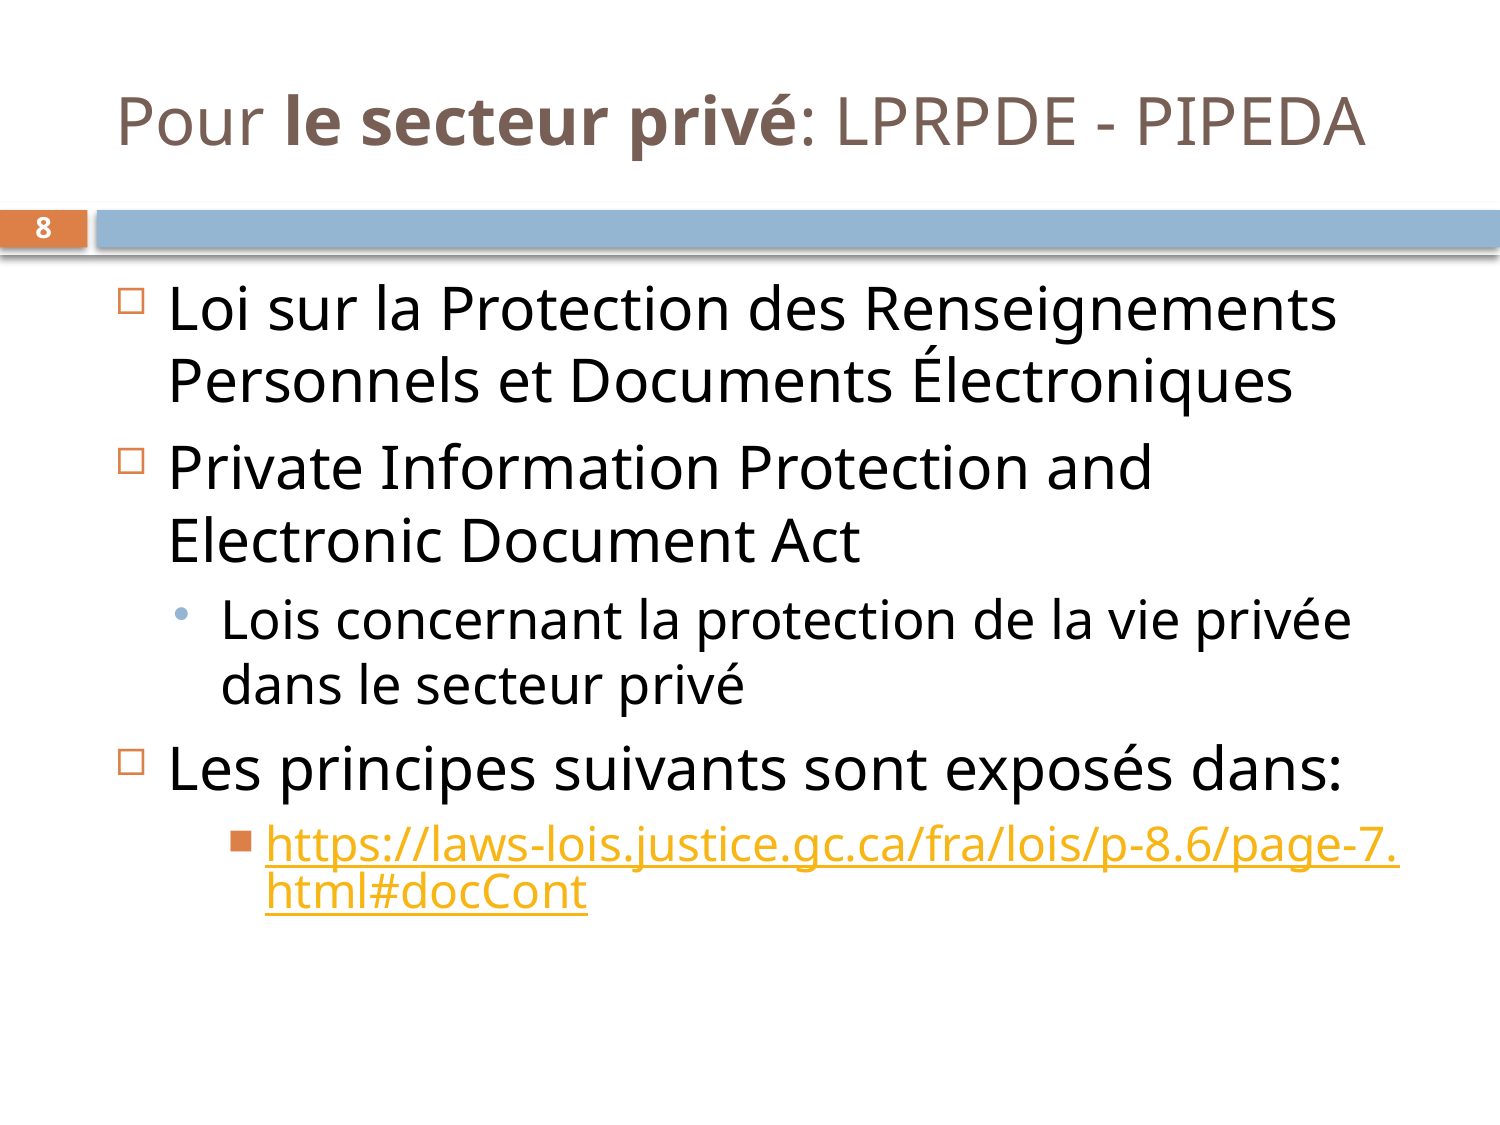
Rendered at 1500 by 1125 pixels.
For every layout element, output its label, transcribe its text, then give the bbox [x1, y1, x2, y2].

list Loi sur la Protection des Renseignements Personnels et Documents Électroniques Private Information Protection and Electronic Document Act Lois concernant la protection de la vie privée dans le secteur privé Les principes suivants sont exposés dans: https://laws-lois.justice.gc.ca/fra/lois/p-8.6/page-7.html#docCont [100, 262, 1438, 1000]
slide_number 8 [0, 208, 88, 249]
title Pour le secteur privé: LPRPDE - PIPEDA [100, 37, 1438, 200]
